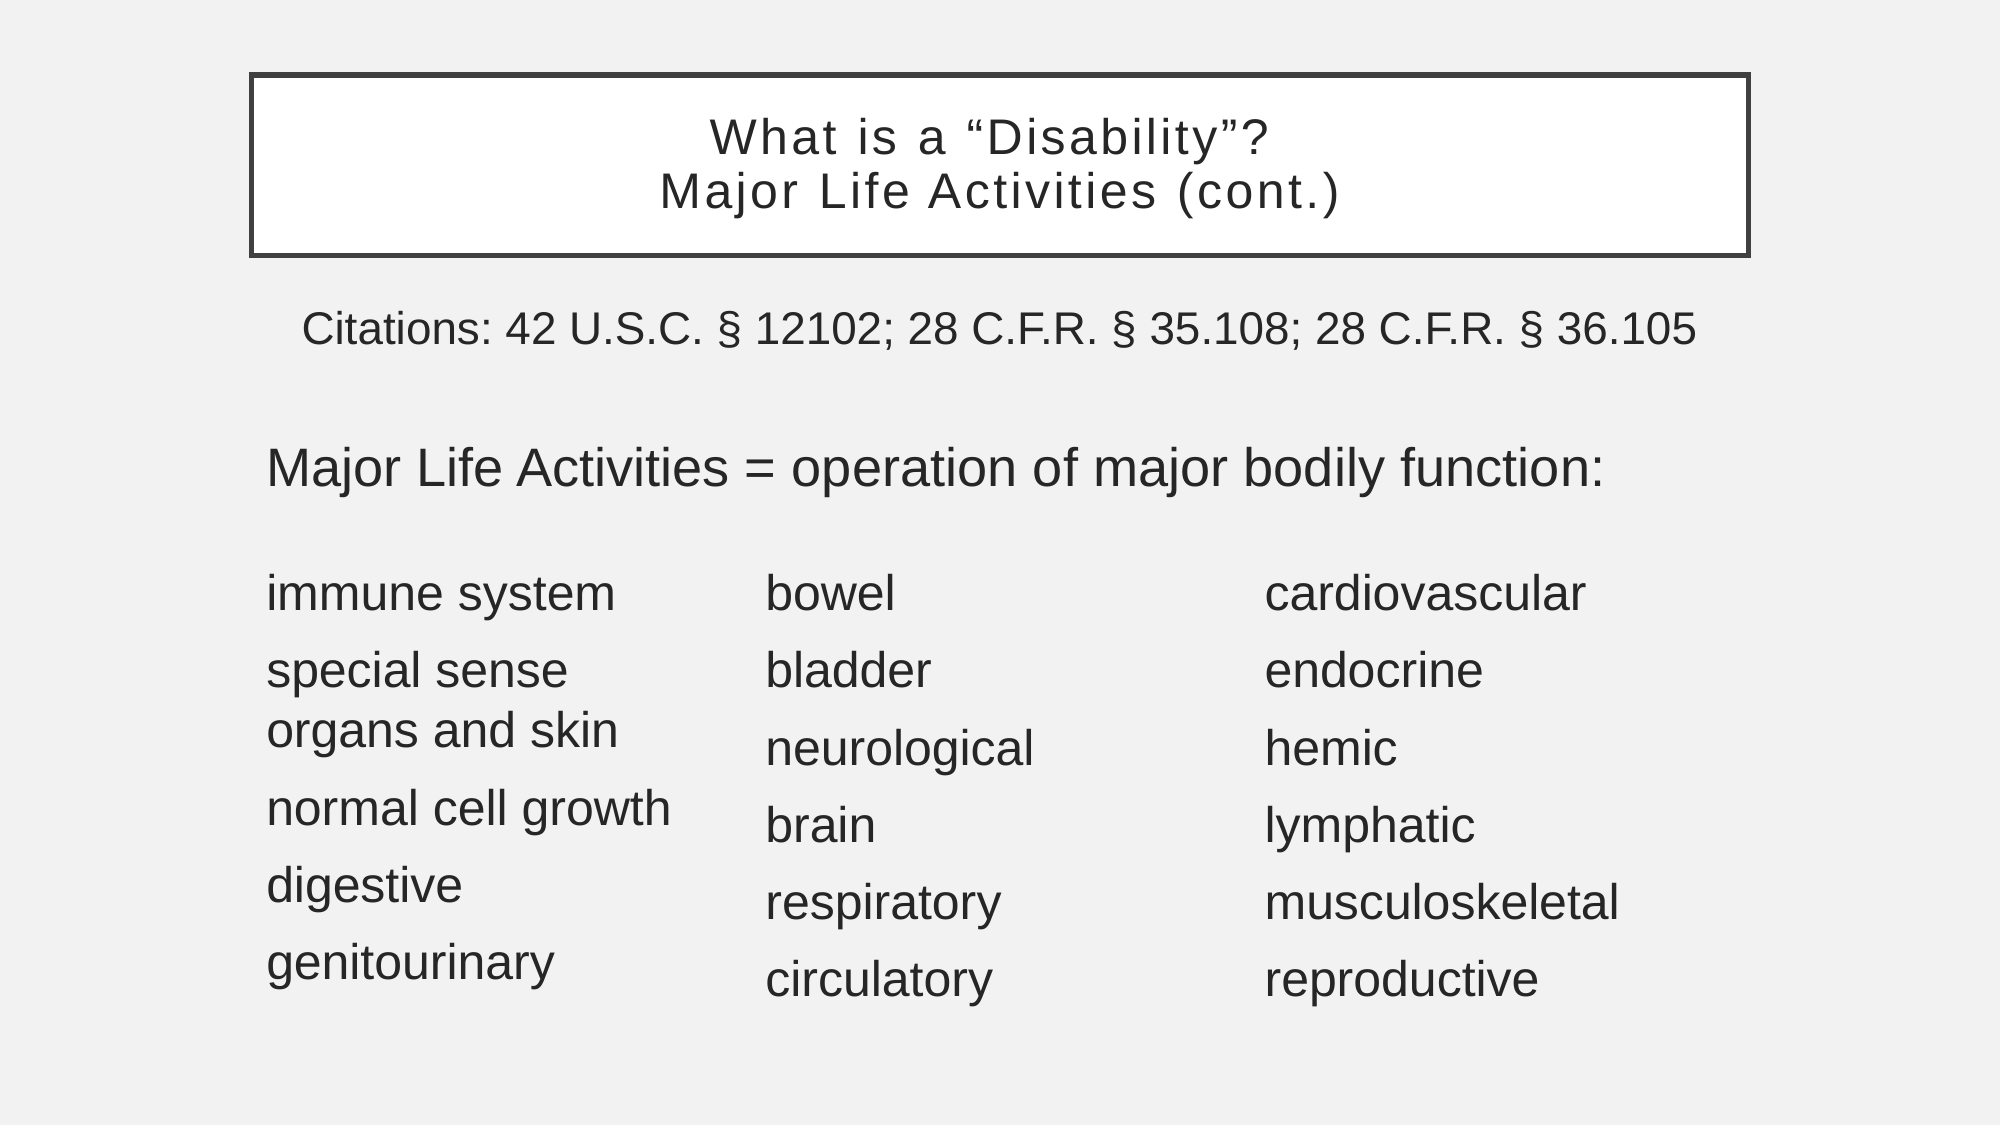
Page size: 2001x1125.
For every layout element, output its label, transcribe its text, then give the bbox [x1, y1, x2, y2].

text_box Citations: 42 U.S.C. § 12102; 28 C.F.R. § 35.108; 28 C.F.R. § 36.105 [251, 290, 1749, 385]
list immune system special sense organs and skin normal cell growth digestive genitourinary bowel bladder neurological brain respiratory circulatory cardiovascular endocrine hemic lymphatic musculoskeletal reproductive [251, 552, 1749, 1050]
text_box What is a “Disability”? Major Life Activities (cont.) [251, 74, 1749, 256]
list Major Life Activities = operation of major bodily function: [251, 425, 1674, 519]
